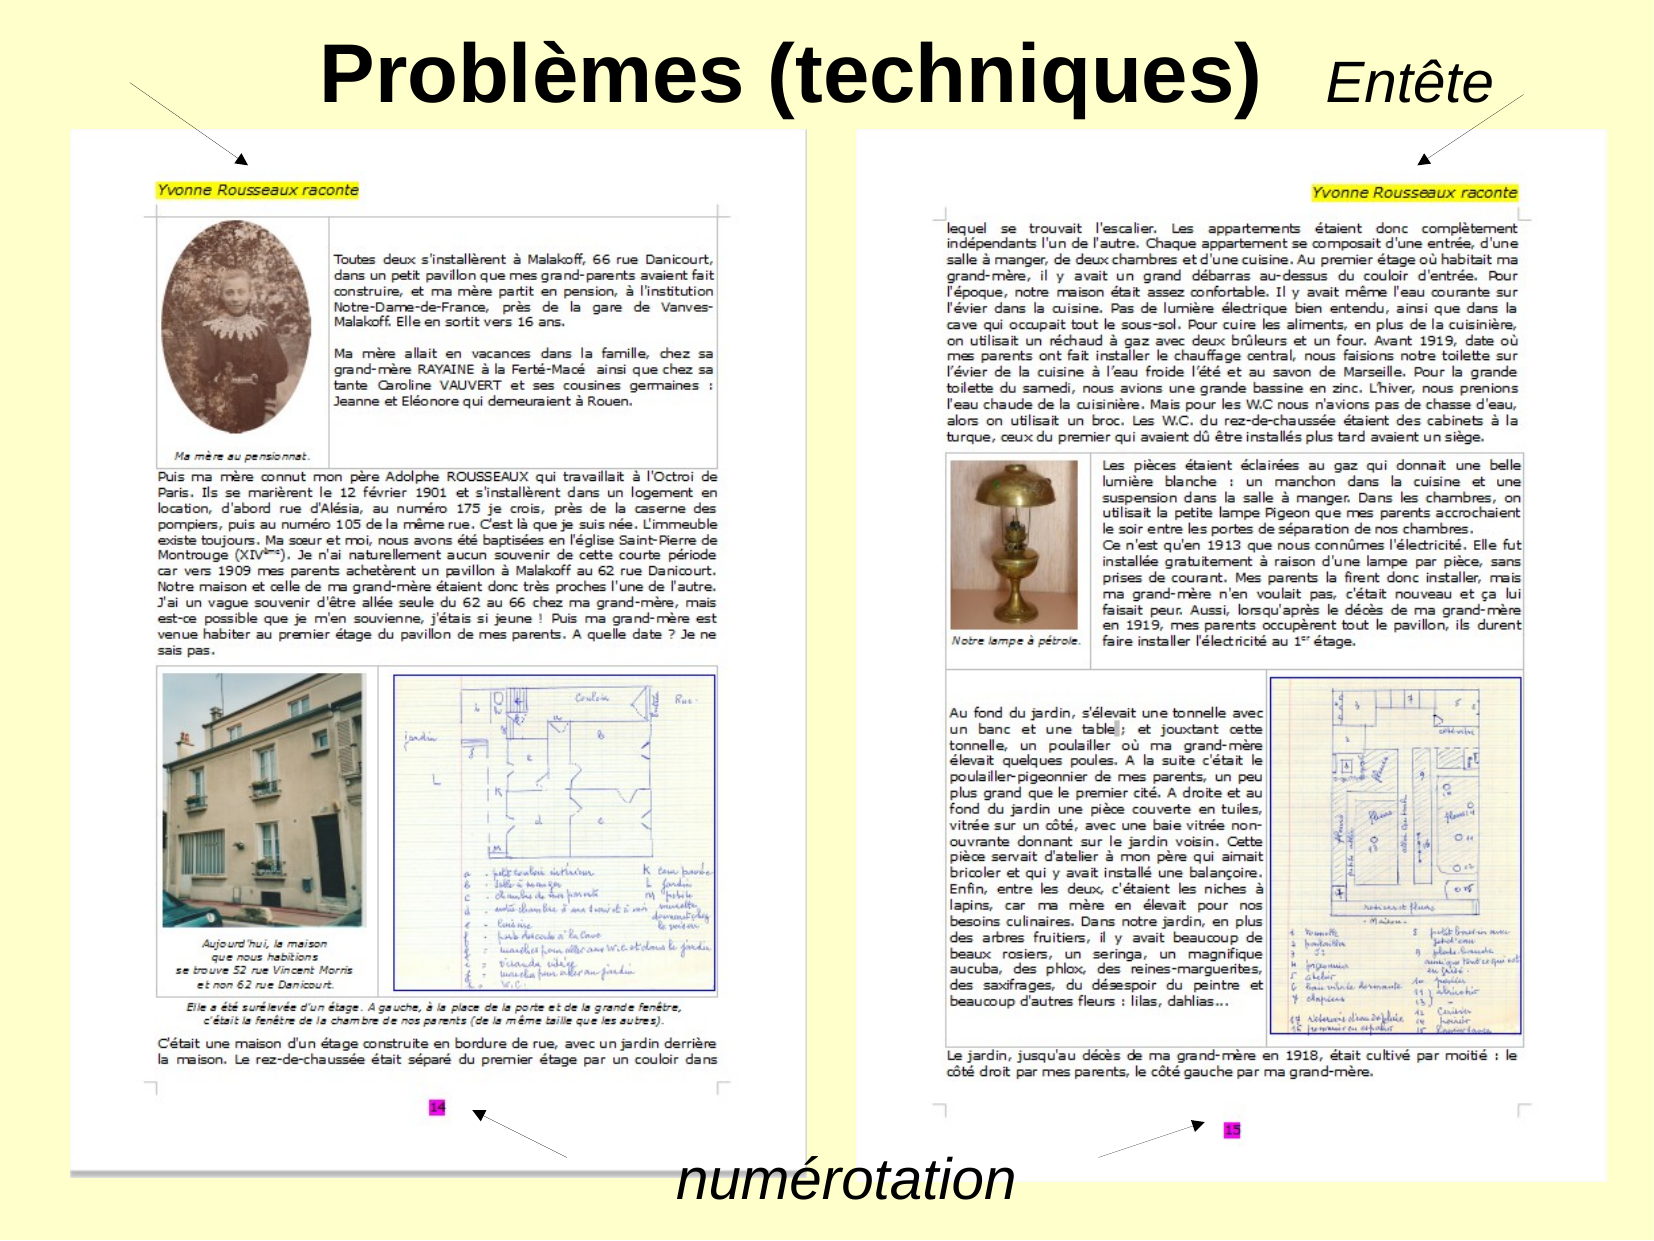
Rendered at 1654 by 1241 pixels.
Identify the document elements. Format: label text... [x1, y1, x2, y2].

text_box numérotation [661, 1133, 1040, 1214]
picture [855, 129, 1607, 1182]
text_box Problèmes (techniques) [295, 11, 1288, 120]
text_box Entête [1310, 11, 1583, 128]
picture [70, 129, 807, 1179]
